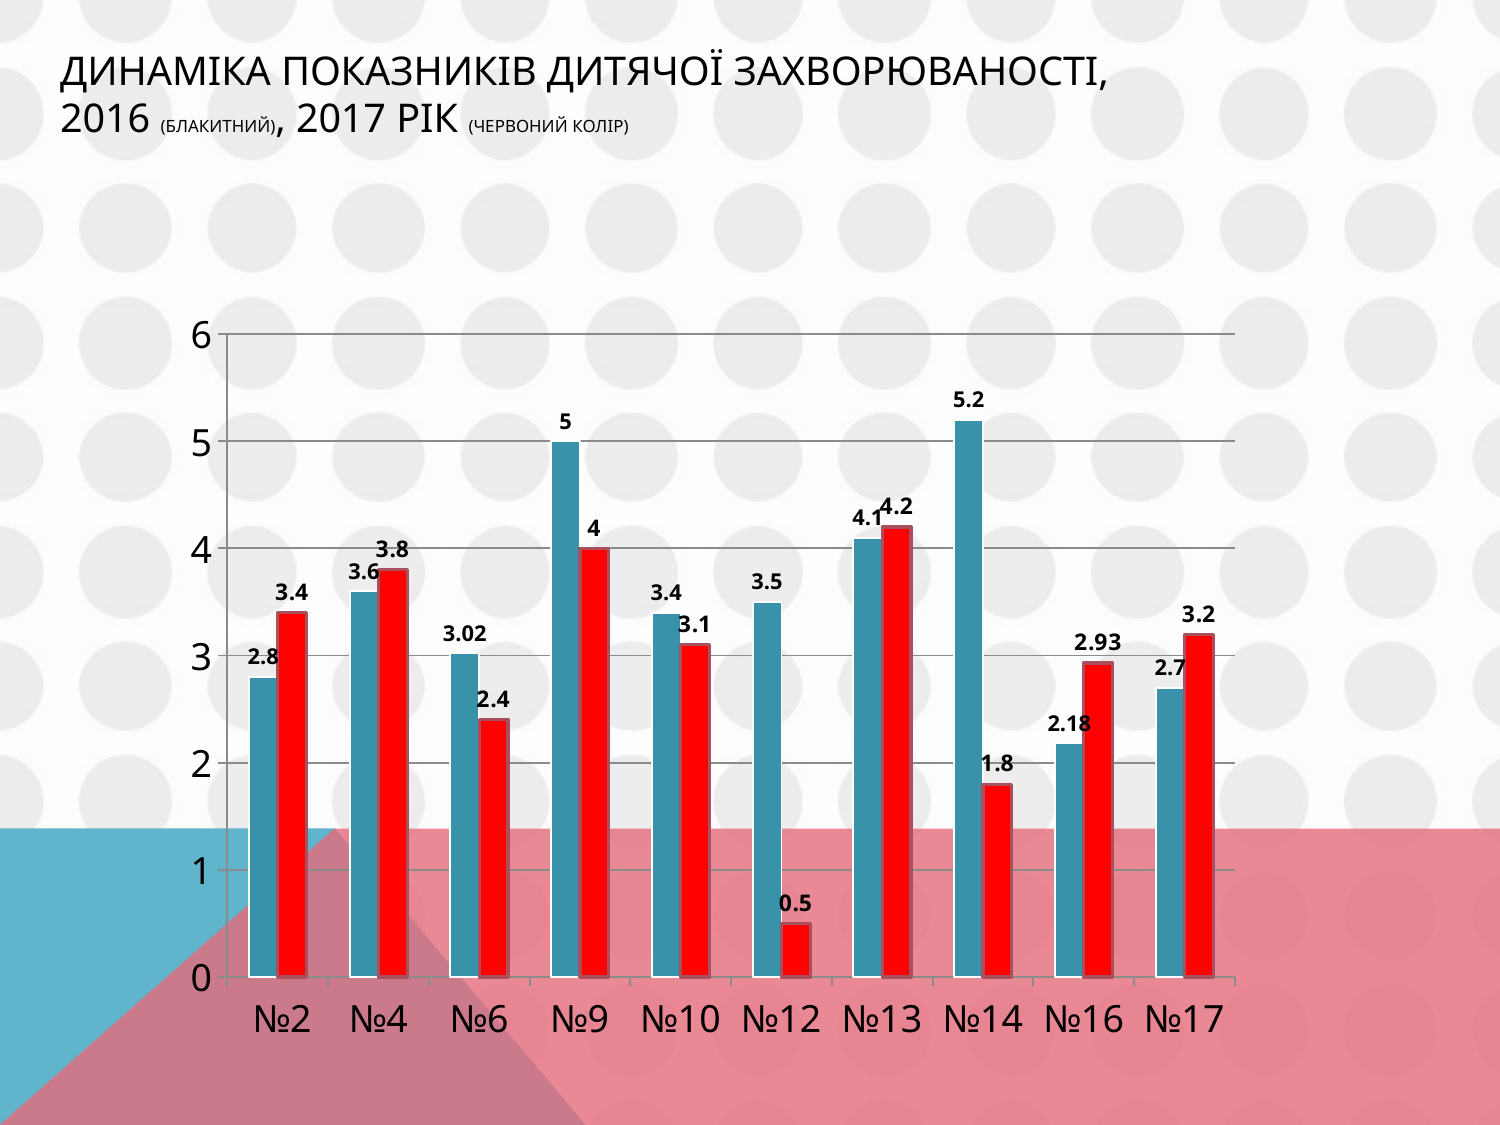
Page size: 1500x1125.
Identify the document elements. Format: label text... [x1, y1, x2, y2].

chart [111, 183, 1389, 1083]
title Динаміка показників дитячої захворюваності, 2016 (блакитний), 2017 рік (червоний колір) [45, 37, 1455, 149]
